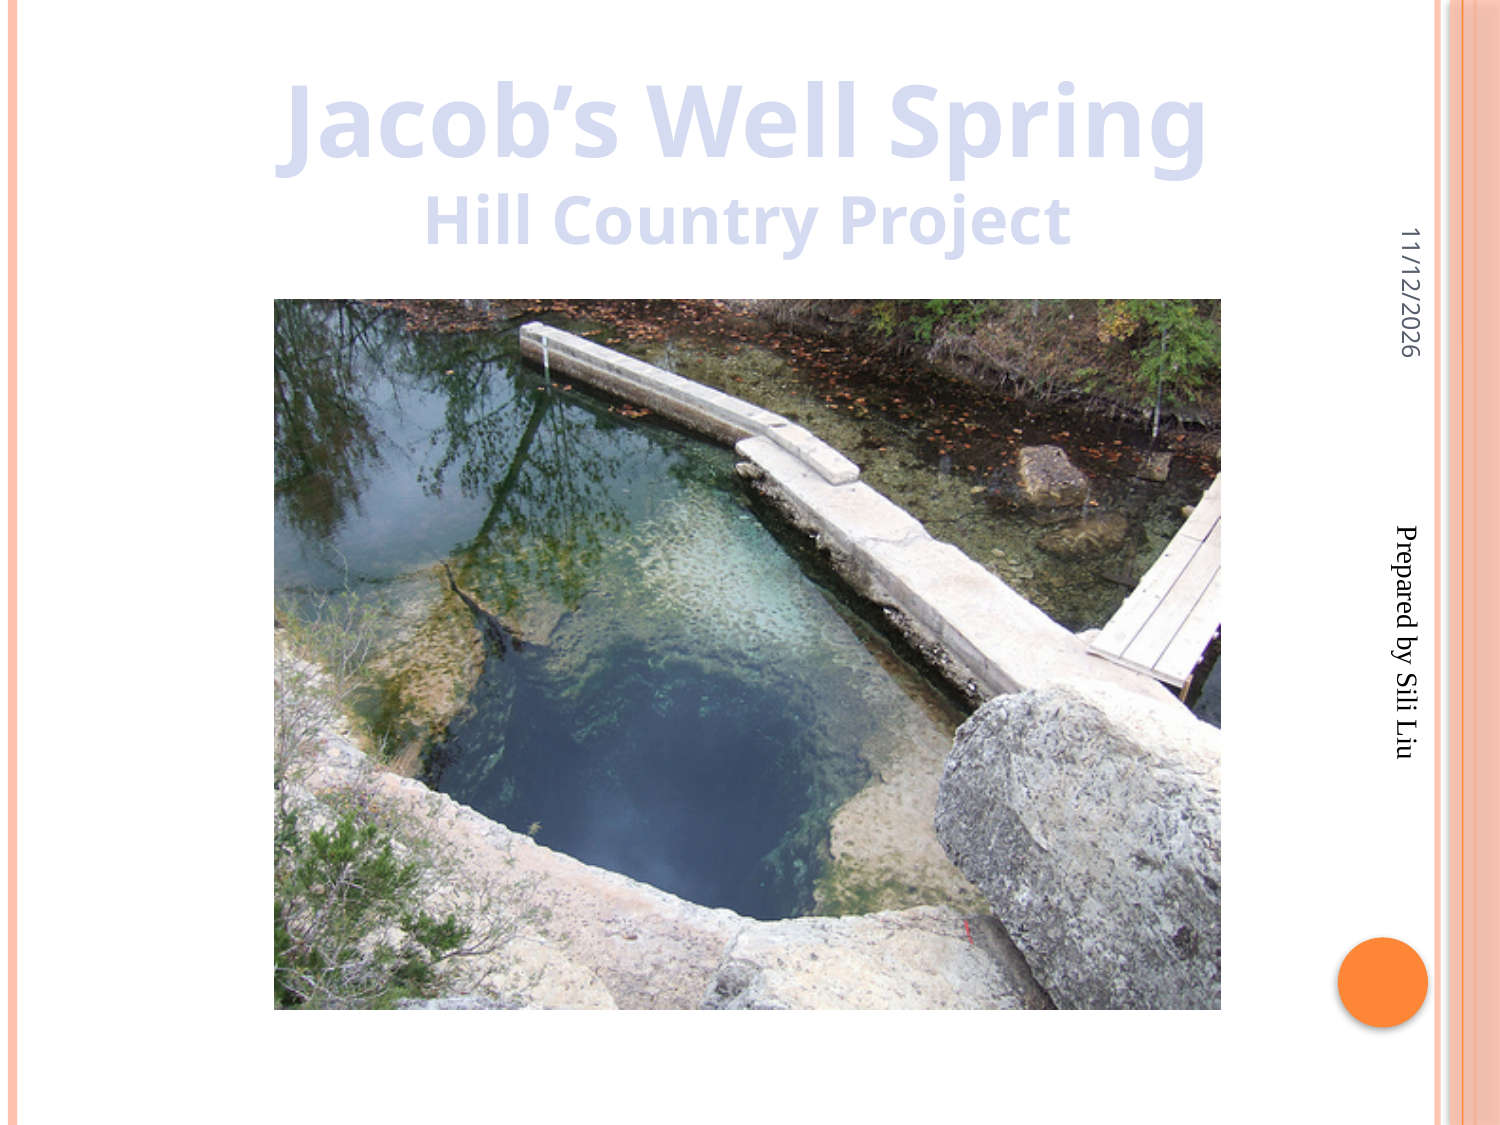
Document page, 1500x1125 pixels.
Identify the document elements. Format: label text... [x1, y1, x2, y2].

footer Prepared by Sili Liu [1379, 380, 1440, 906]
text_box Jacob’s Well Spring Hill Country Project [268, 50, 1227, 306]
picture [274, 299, 1221, 1010]
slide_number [1378, 43, 1442, 374]
